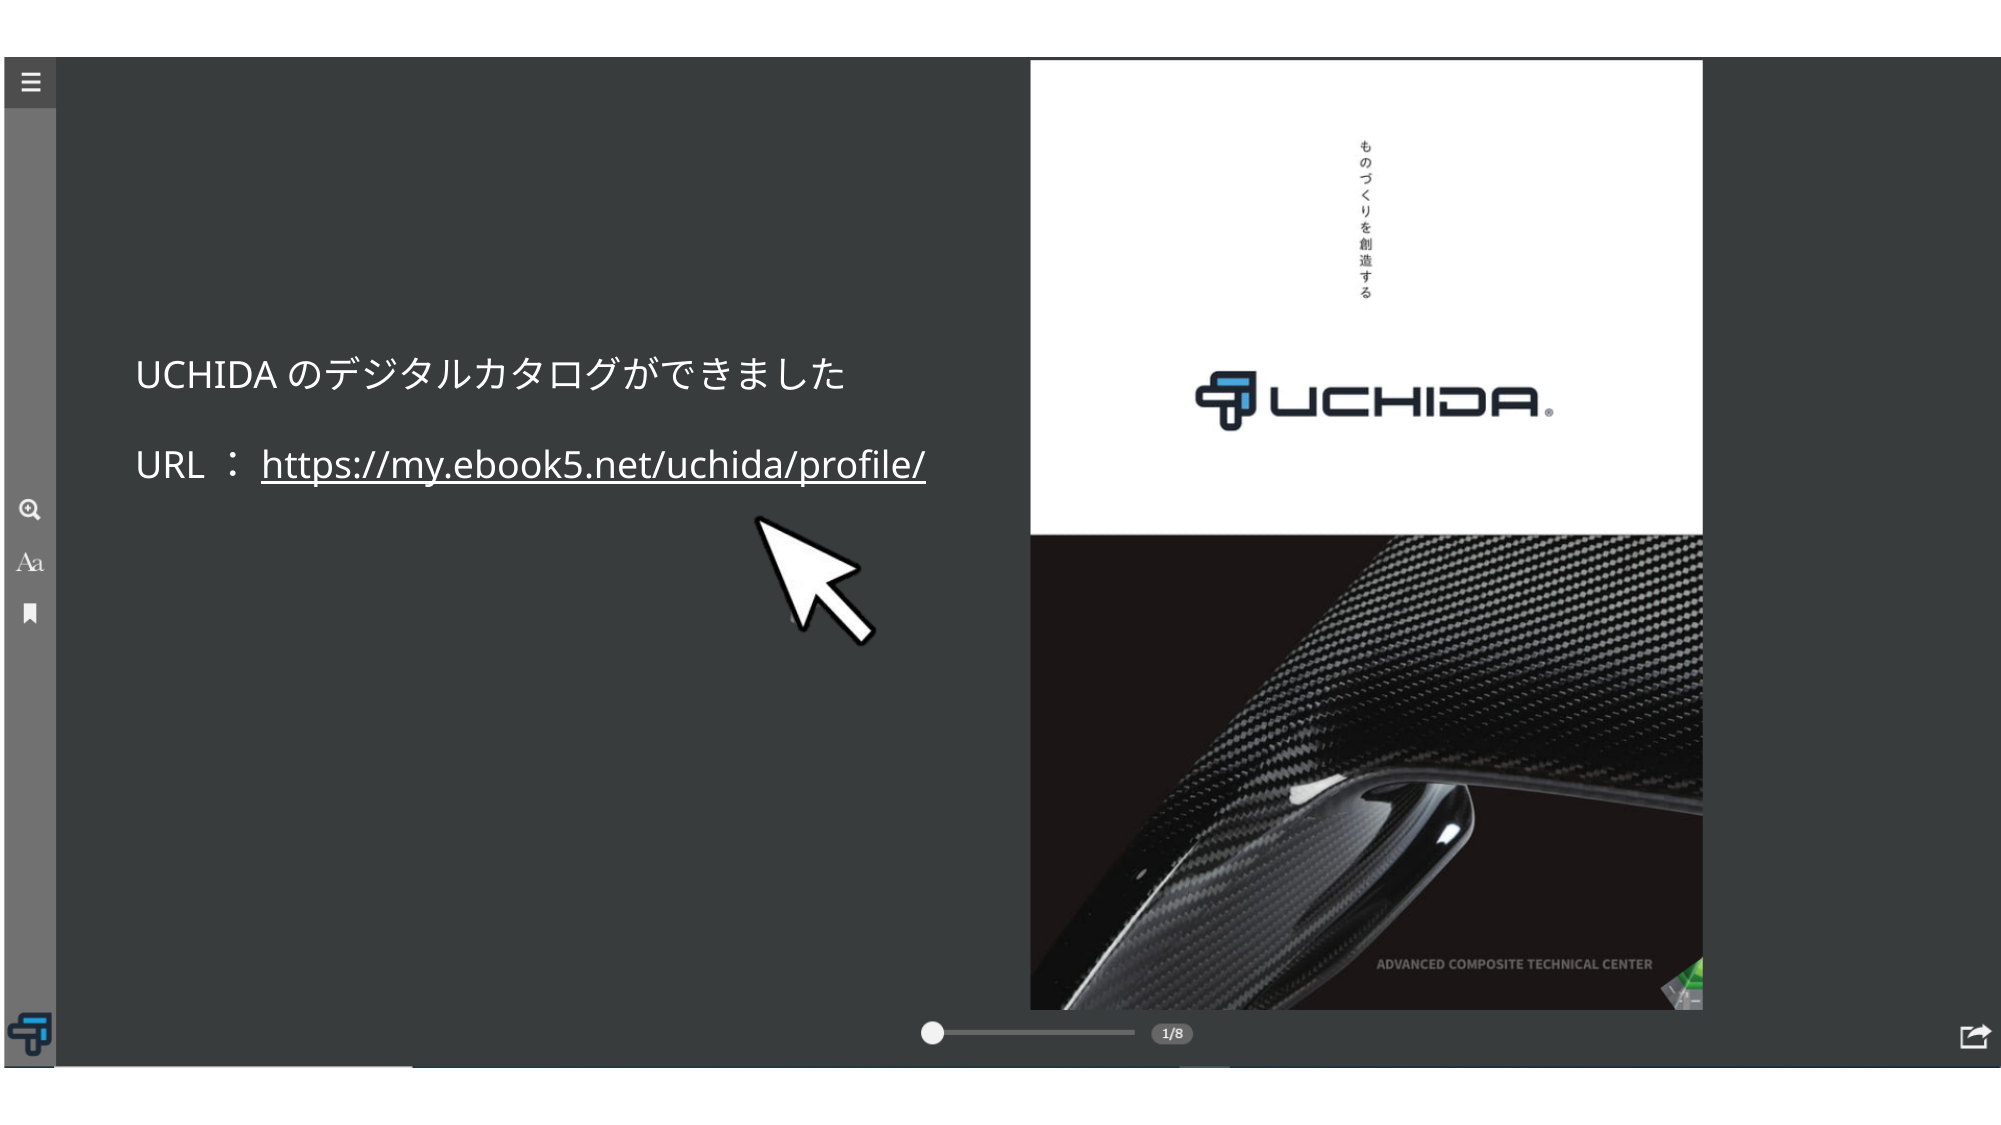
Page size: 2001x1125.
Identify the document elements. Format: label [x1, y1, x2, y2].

picture [4, 57, 2001, 1068]
